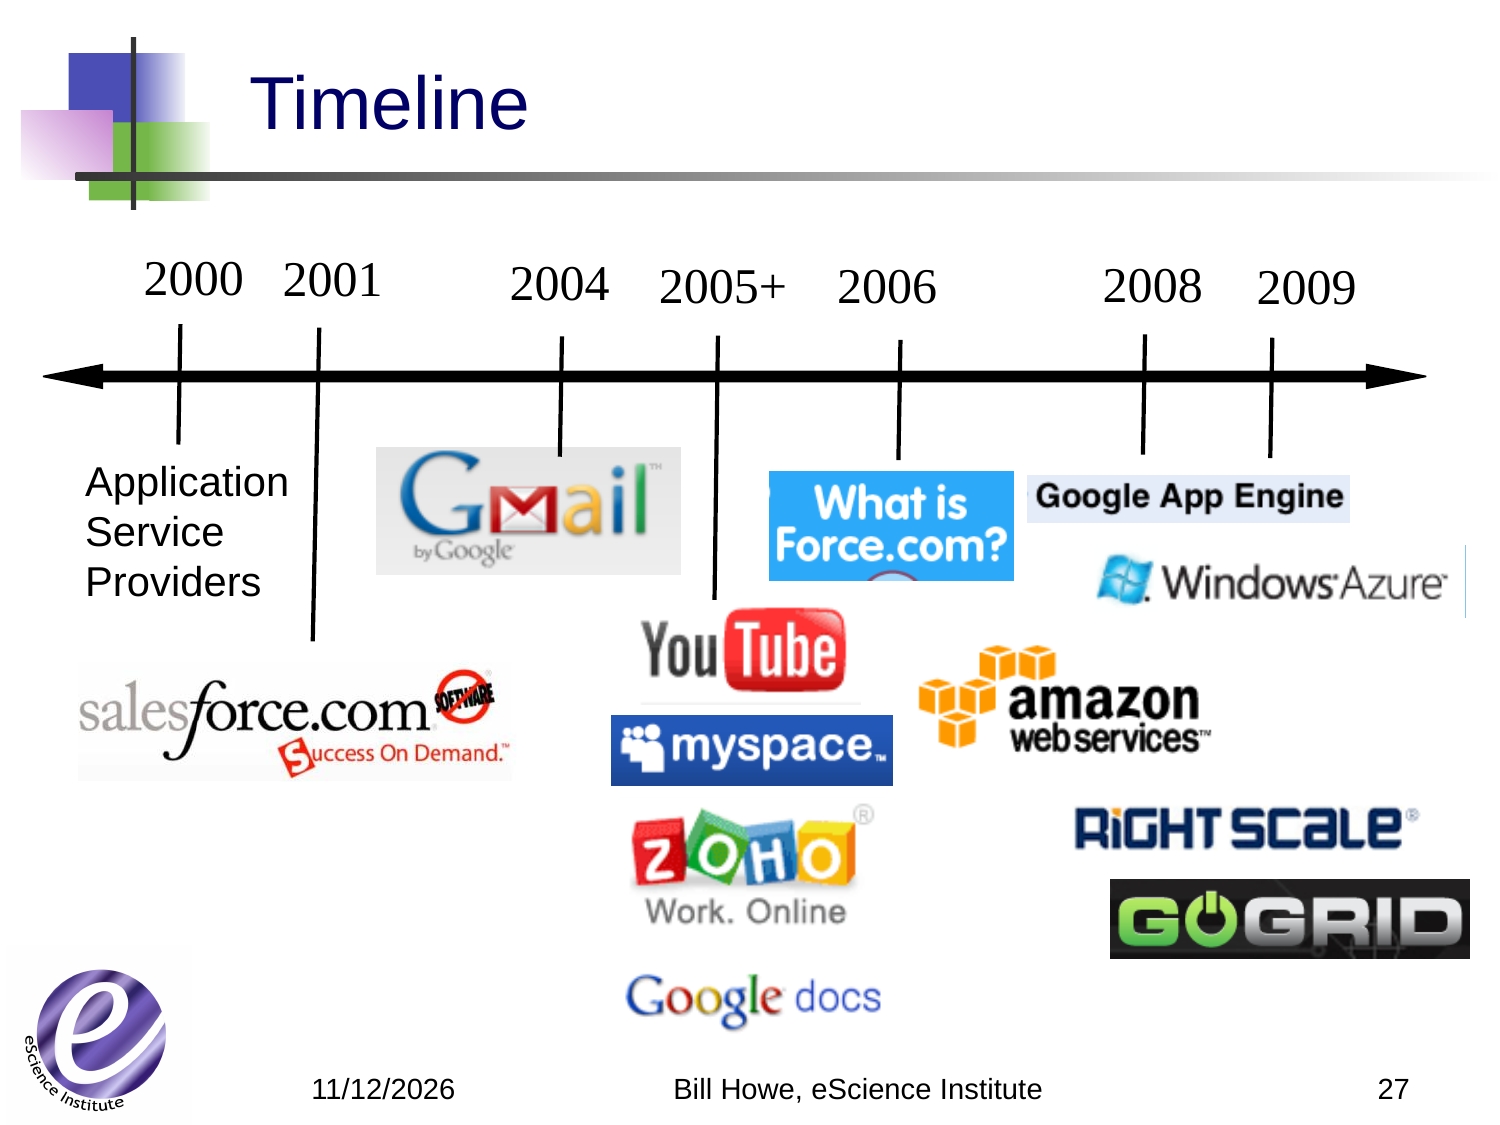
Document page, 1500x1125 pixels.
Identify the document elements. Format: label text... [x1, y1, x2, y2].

picture [906, 635, 1223, 770]
picture [1027, 475, 1350, 524]
text_box 2001 [267, 239, 419, 315]
slide_number 27 [1112, 1037, 1425, 1113]
picture [376, 447, 681, 575]
picture [630, 600, 861, 705]
text_box 2006 [822, 246, 973, 322]
text_box [319, 371, 561, 382]
title Timeline [234, 27, 1425, 153]
text_box [42, 364, 179, 389]
text_box 2004 [494, 242, 646, 318]
picture [611, 714, 893, 786]
text_box [562, 371, 717, 382]
picture [6, 945, 192, 1125]
text_box 2000 [128, 237, 280, 313]
text_box Application Service Providers [70, 447, 416, 613]
picture [77, 660, 517, 782]
footer Bill Howe, eScience Institute [620, 1037, 1096, 1113]
text_box 2005+ [644, 246, 822, 322]
text_box [1145, 371, 1271, 382]
text_box 2009 [1241, 246, 1393, 322]
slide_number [296, 1038, 609, 1113]
text_box [180, 371, 318, 382]
text_box 2008 [1088, 245, 1239, 320]
picture [1082, 544, 1466, 627]
picture [1059, 789, 1425, 864]
picture [768, 471, 1014, 581]
picture [1110, 879, 1470, 960]
text_box [1272, 364, 1427, 389]
picture [619, 795, 885, 941]
picture [619, 958, 890, 1038]
text_box [900, 371, 1144, 382]
text_box [718, 371, 899, 382]
